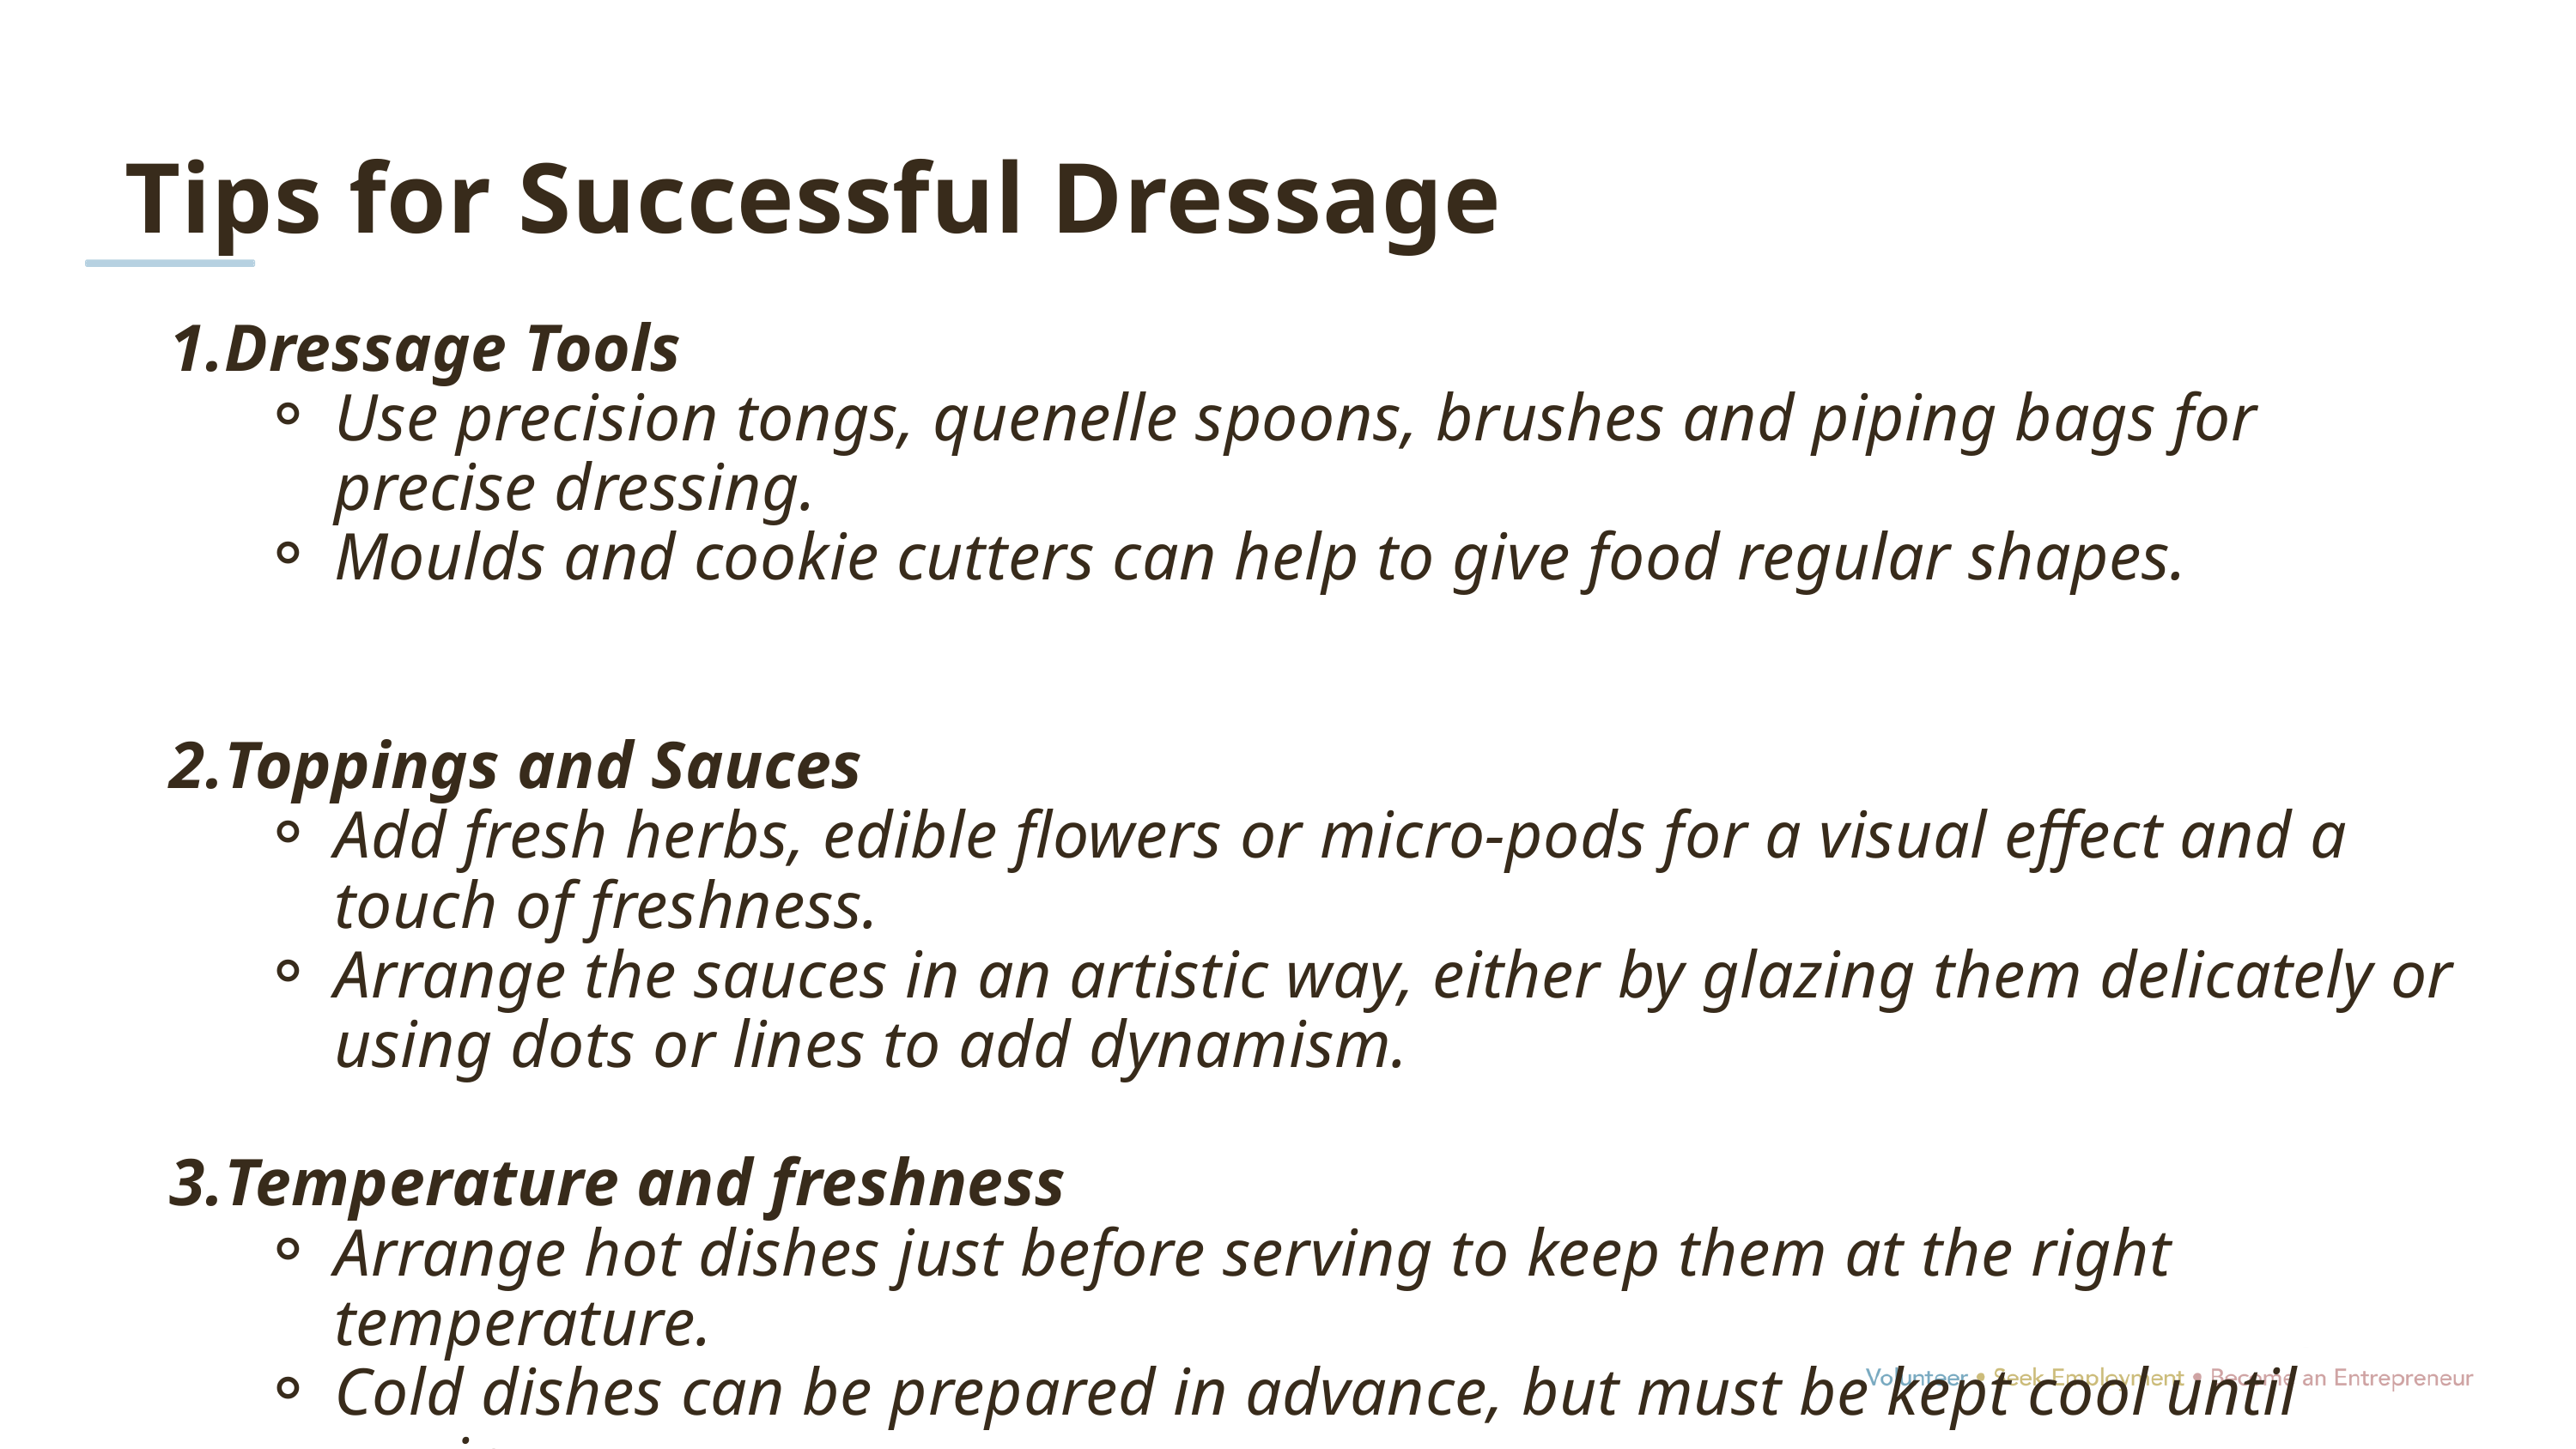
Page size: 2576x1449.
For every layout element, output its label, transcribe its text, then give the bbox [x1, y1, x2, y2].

text_box Dressage Tools Use precision tongs, quenelle spoons, brushes and piping bags for precise dressing. Moulds and cookie cutters can help to give food regular shapes. Toppings and Sauces Add fresh herbs, edible flowers or micro-pods for a visual effect and a touch of freshness. Arrange the sauces in an artistic way, either by glazing them delicately or using dots or lines to add dynamism. Temperature and freshness Arrange hot dishes just before serving to keep them at the right temperature. Cold dishes can be prepared in advance, but must be kept cool until serving. [115, 314, 2461, 1449]
text_box Tips for Successful Dressage [125, 158, 2470, 252]
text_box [84, 259, 256, 268]
text_box [2461, 1347, 2538, 1421]
